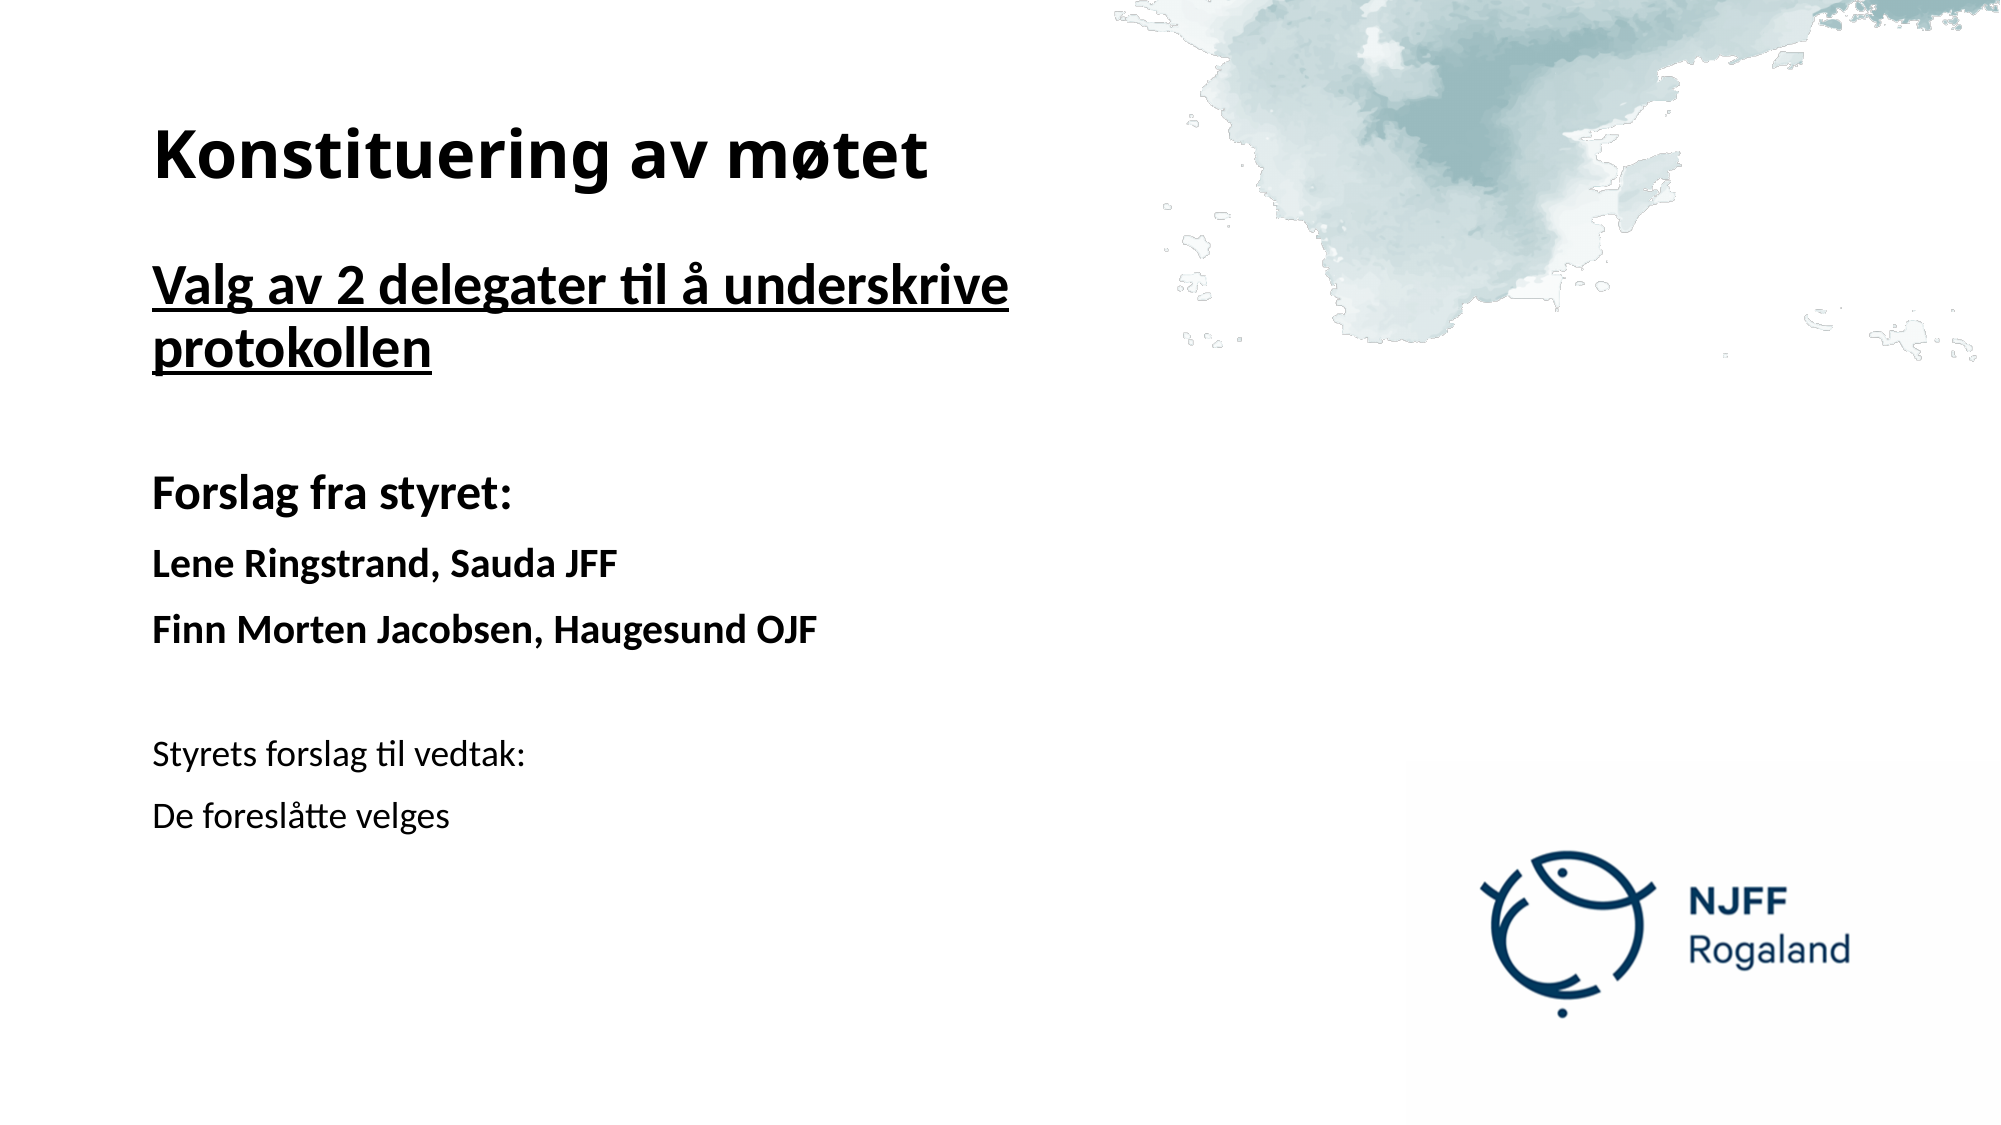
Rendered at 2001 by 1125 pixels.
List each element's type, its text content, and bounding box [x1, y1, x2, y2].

title Konstituering av møtet [137, 80, 1190, 200]
picture [1406, 761, 2000, 1125]
list Valg av 2 delegater til å underskrive protokollen Forslag fra styret: Lene Ringstrand, Sauda JFF Finn Morten Jacobsen, Haugesund OJF Styrets forslag til vedtak: De foreslåtte velges [137, 246, 1190, 963]
